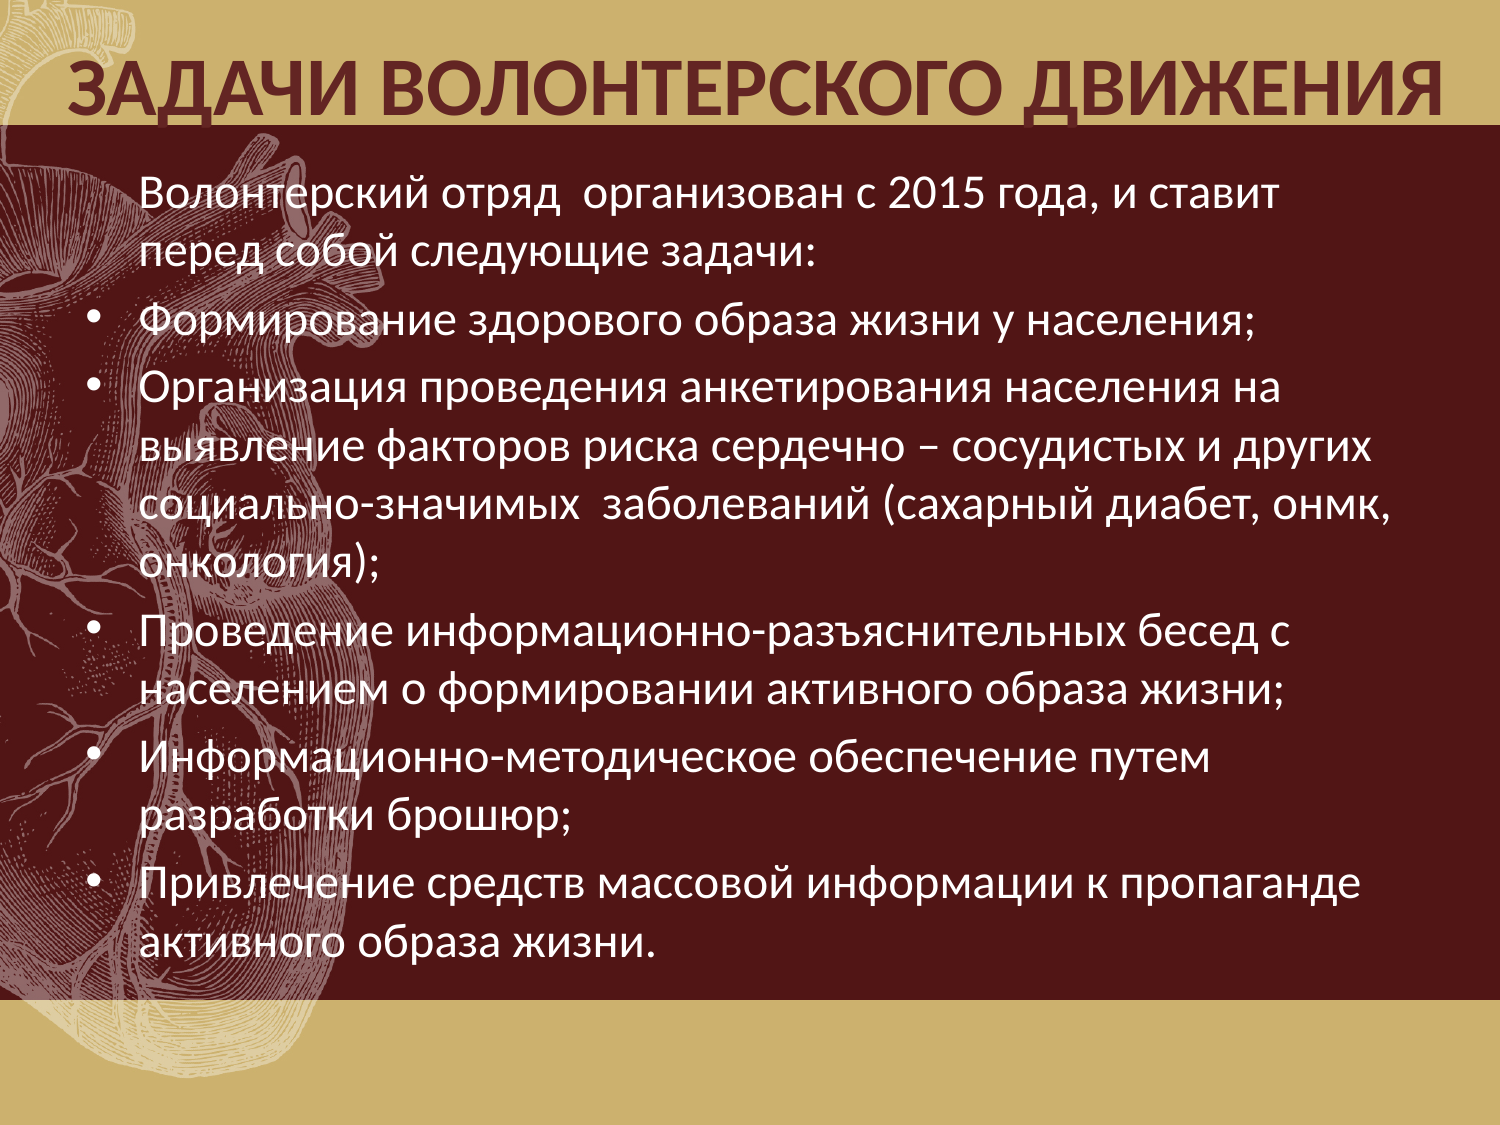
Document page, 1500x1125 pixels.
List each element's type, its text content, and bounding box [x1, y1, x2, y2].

list Волонтерский отряд организован с 2015 года, и ставит перед собой следующие задачи: Формирование здорового образа жизни у населения; Организация проведения анкетирования населения на выявление факторов риска сердечно – сосудистых и других социально-значимых заболеваний (сахарный диабет, онмк, онкология); Проведение информационно-разъяснительных бесед с населением о формировании активного образа жизни; Информационно-методическое обеспечение путем разработки брошюр; Привлечение средств массовой информации к пропаганде активного образа жизни. [70, 152, 1421, 989]
title ЗАДАЧИ ВОЛОНТЕРСКОГО ДВИЖЕНИЯ [46, 23, 1468, 141]
picture [0, 0, 1500, 1125]
